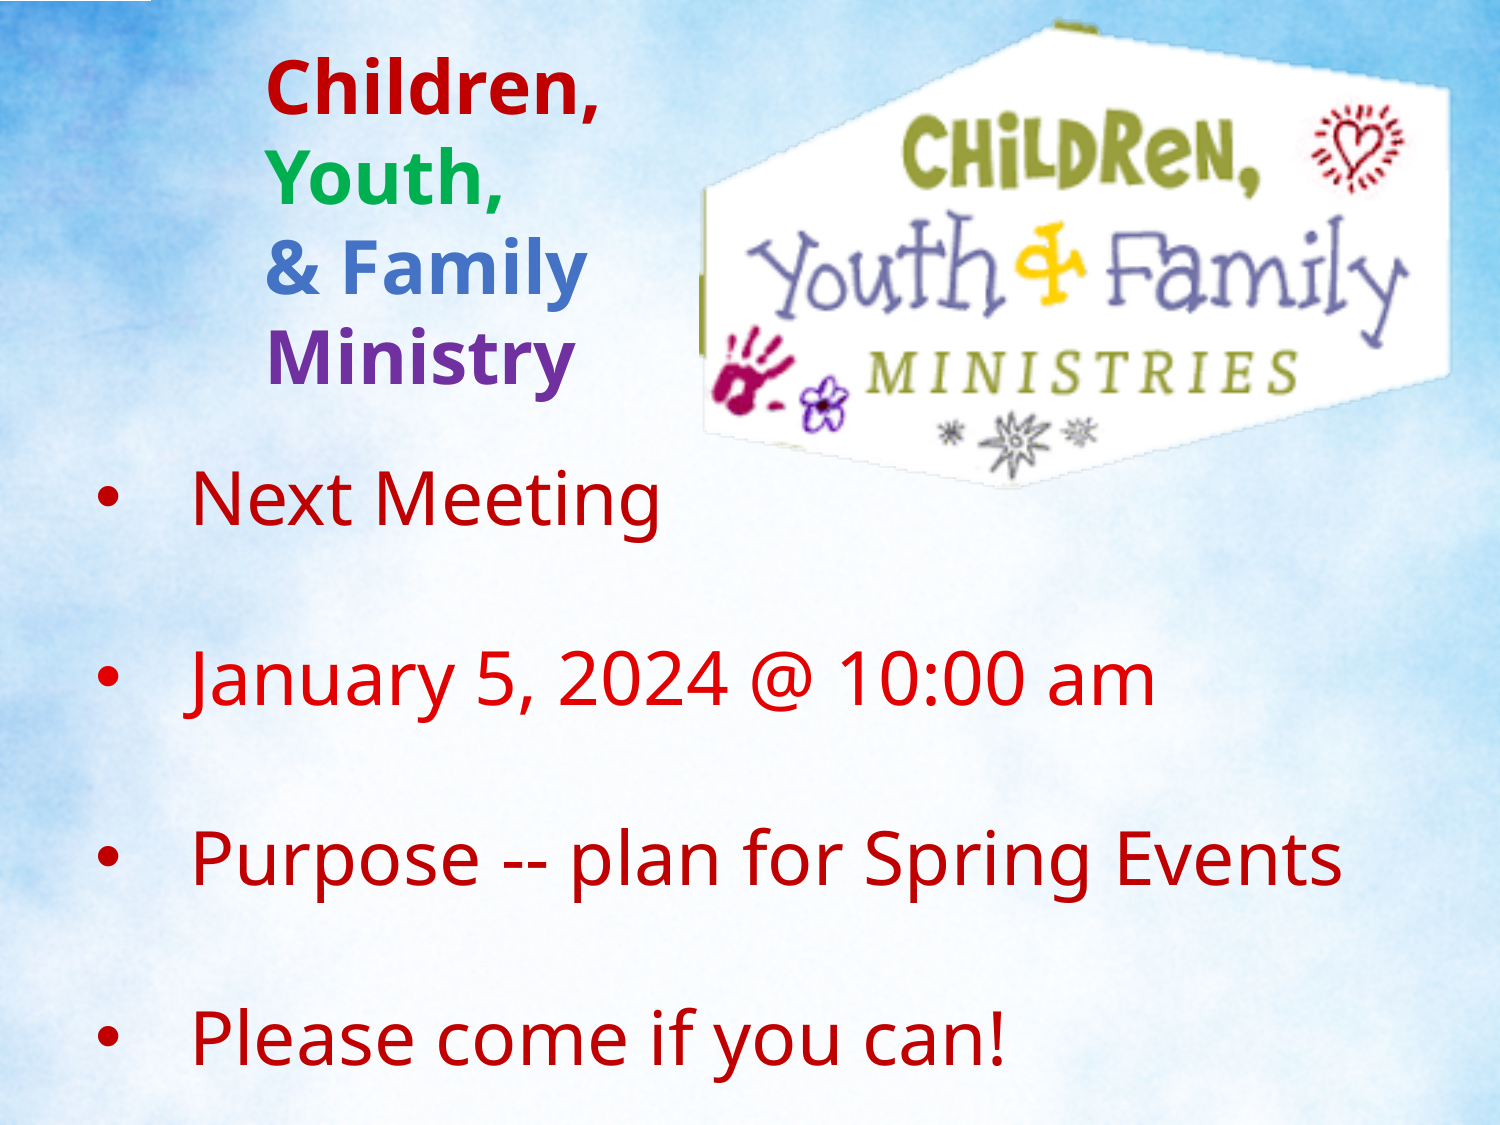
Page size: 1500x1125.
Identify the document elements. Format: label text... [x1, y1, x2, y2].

text_box Next Meeting January 5, 2024 @ 10:00 am Purpose -- plan for Spring Events Please come if you can! [23, 443, 1476, 1125]
text_box Children, Youth, & Family Ministry [249, 32, 628, 408]
picture [0, 0, 1500, 1125]
